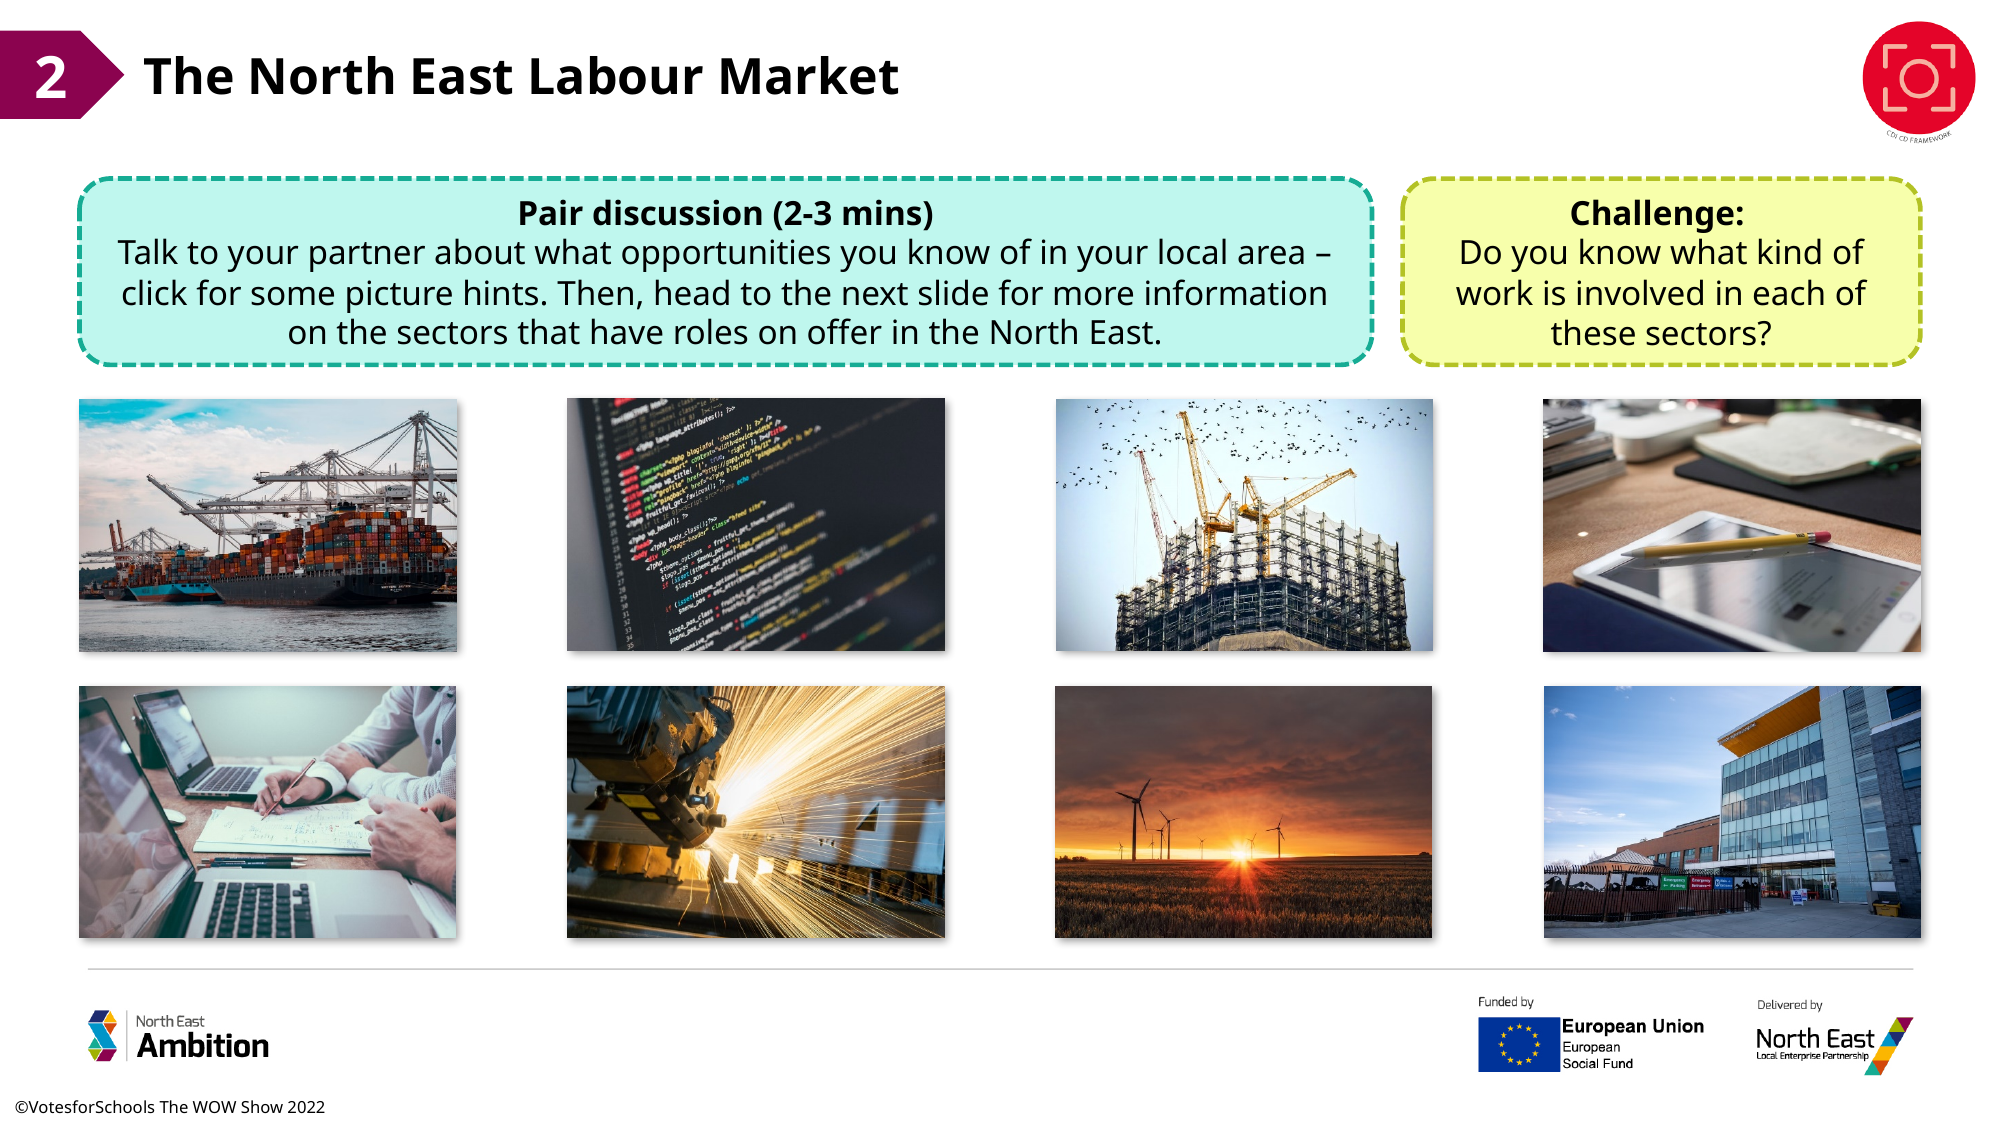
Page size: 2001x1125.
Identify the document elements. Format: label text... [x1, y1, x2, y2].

text_box The North East Labour Market [128, 30, 1442, 119]
text_box 2 [0, 29, 126, 120]
text_box ©VotesforSchools The WOW Show 2022 [0, 1089, 443, 1125]
picture [0, 0, 2001, 1125]
text_box Pair discussion (2-3 mins) Talk to your partner about what opportunities you know of in your local area – click for some picture hints. Then, head to the next slide for more information on the sectors that have roles on offer in the North East. [78, 177, 1374, 366]
text_box Challenge: Do you know what kind of work is involved in each of these sectors? [1401, 177, 1922, 366]
